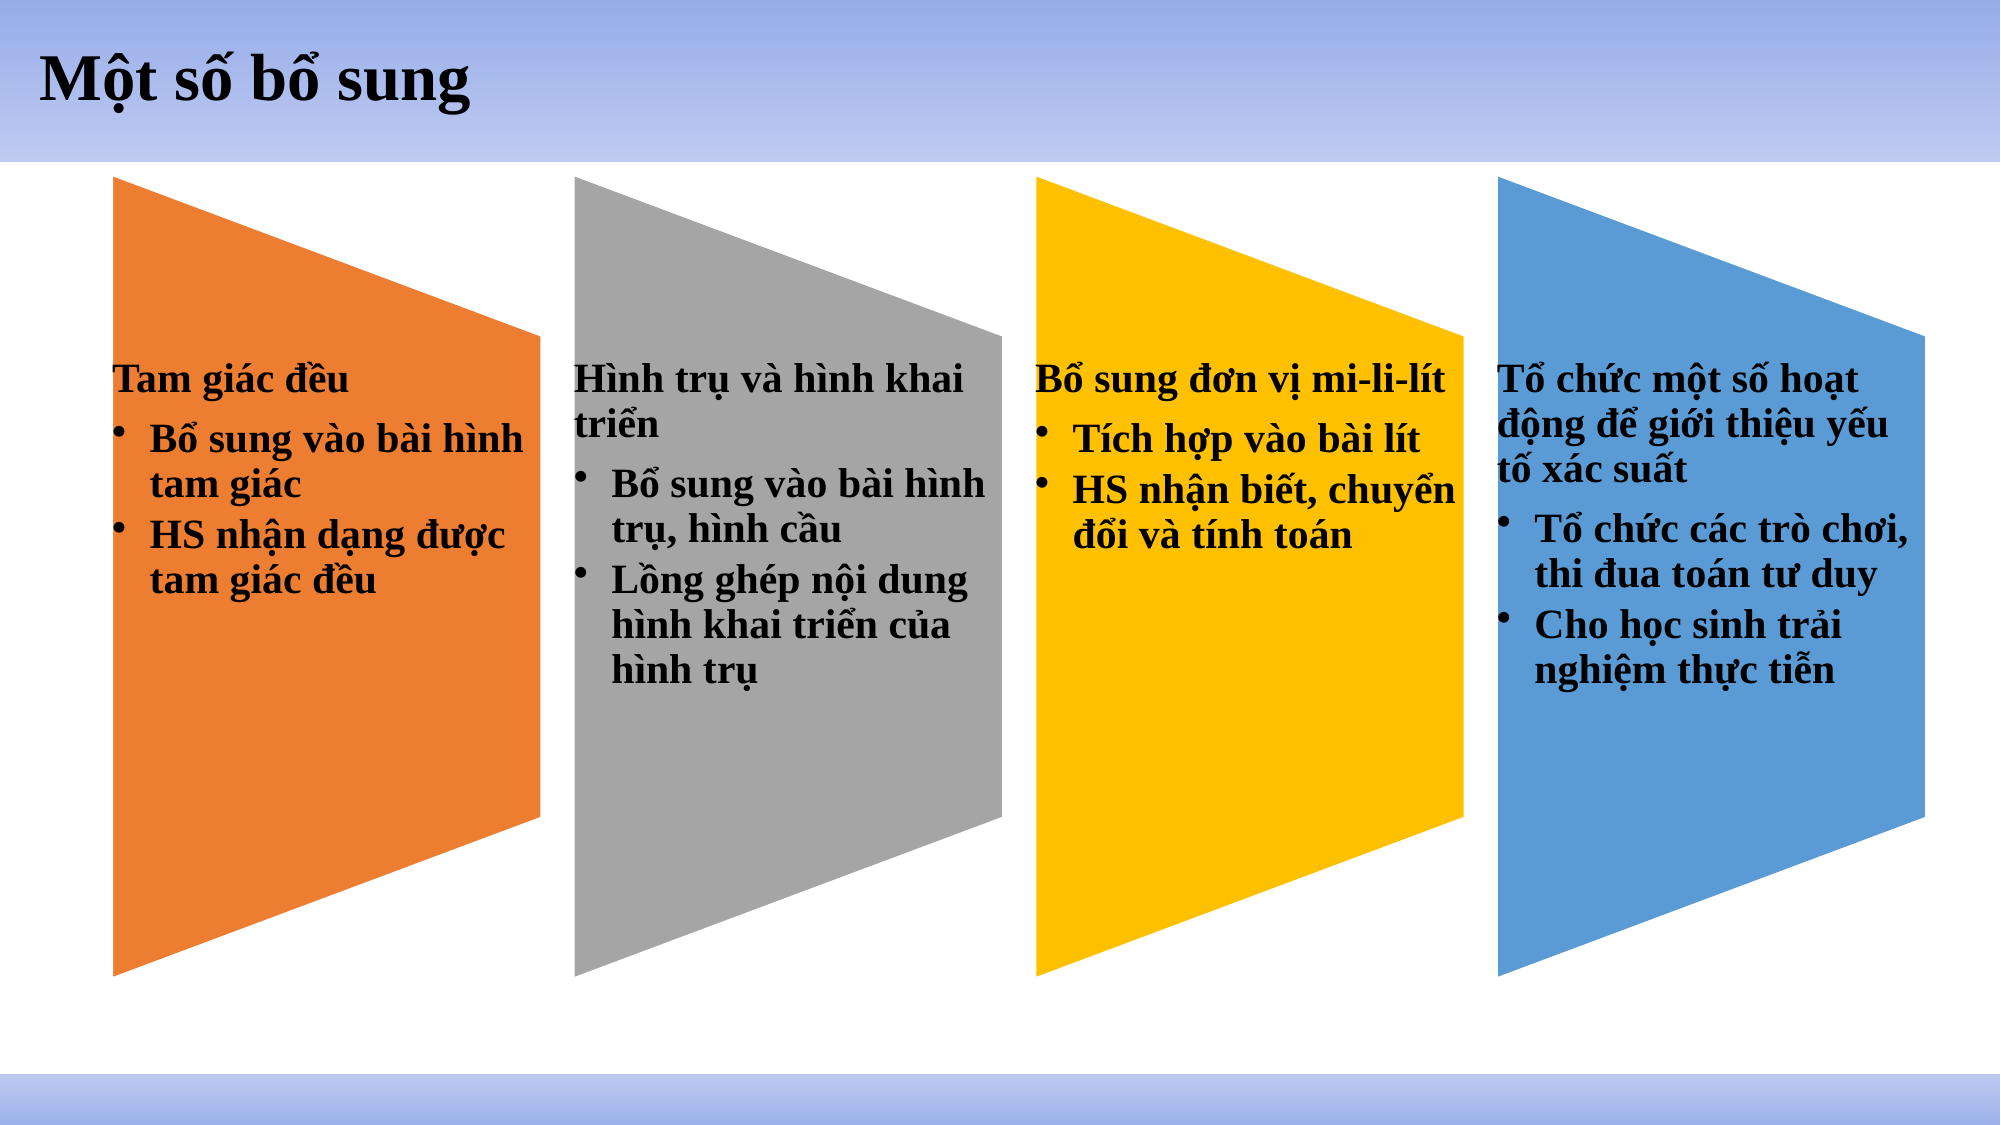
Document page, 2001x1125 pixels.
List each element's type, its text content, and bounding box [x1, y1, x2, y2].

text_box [111, 174, 1927, 979]
title Một số bổ sung [24, 12, 1980, 145]
